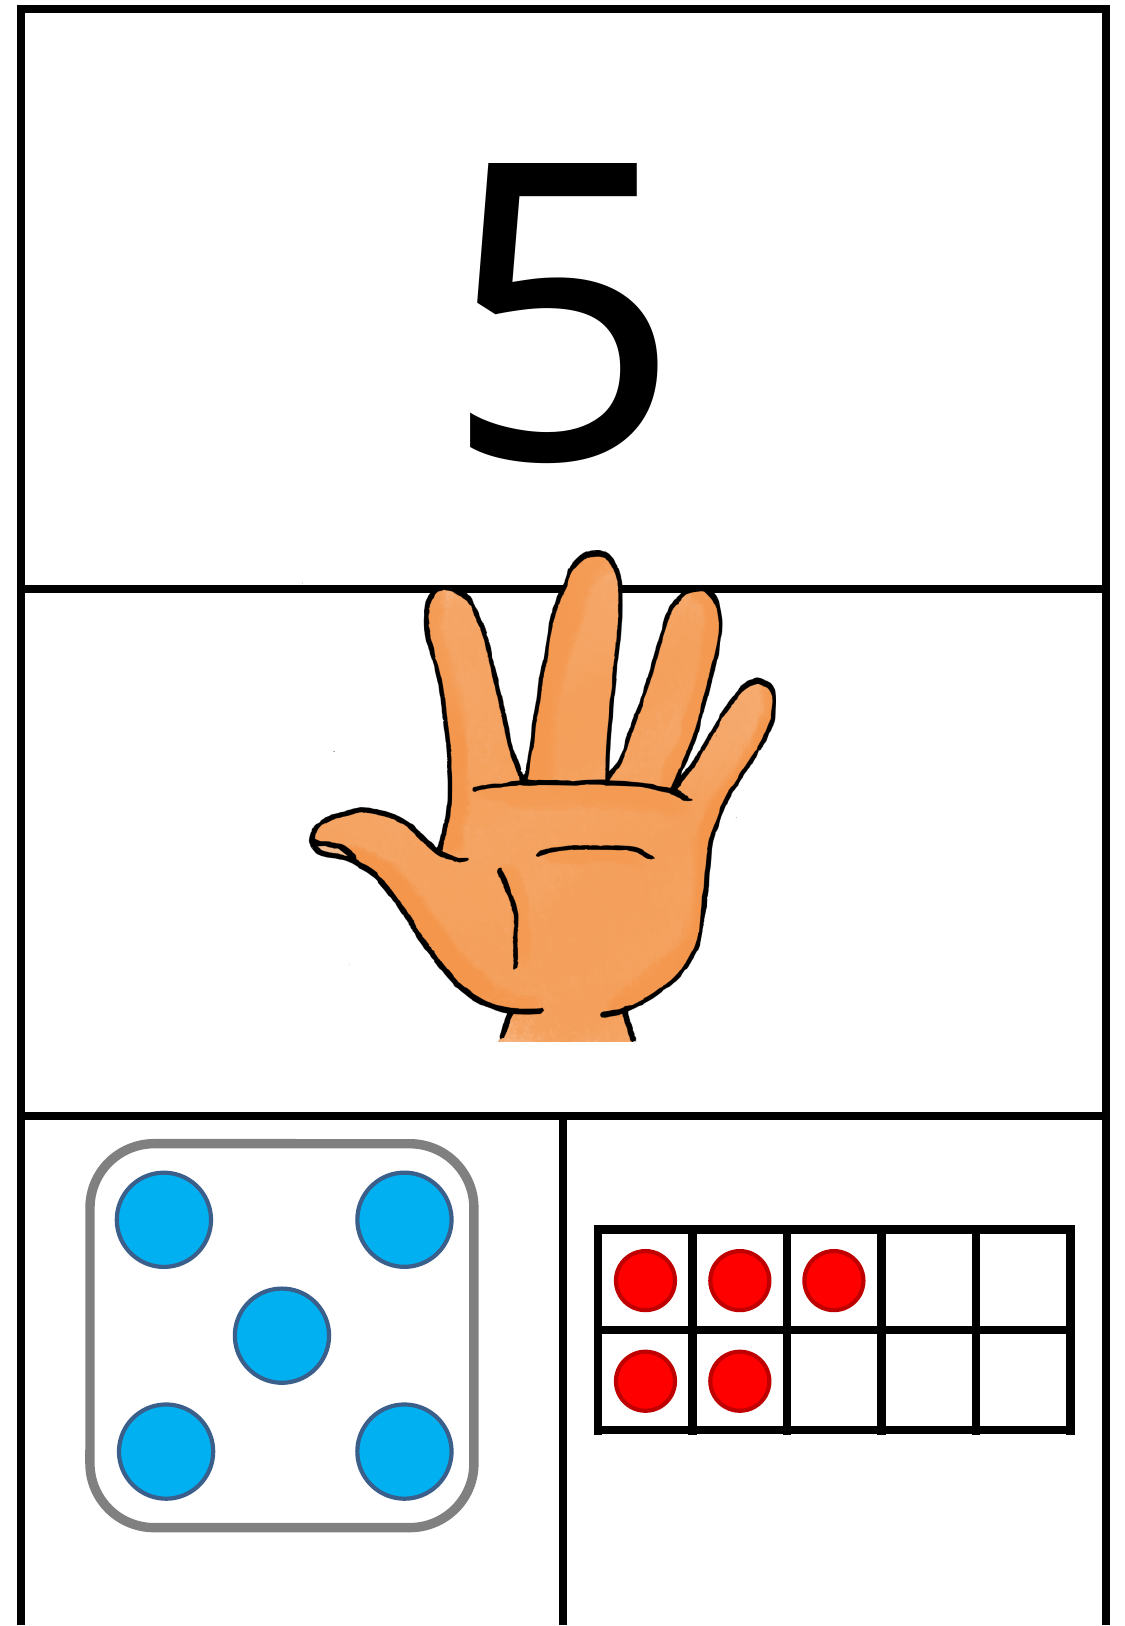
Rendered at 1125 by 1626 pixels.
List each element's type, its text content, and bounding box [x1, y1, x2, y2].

table_header [886, 1234, 972, 1326]
table_cell [980, 1334, 1066, 1426]
table_cell [25, 593, 1102, 1112]
table_header [791, 1234, 877, 1326]
picture [302, 550, 776, 1042]
table_cell [25, 1120, 559, 1625]
table_header 5 [25, 13, 1102, 585]
table_cell [886, 1334, 972, 1426]
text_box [615, 1250, 864, 1412]
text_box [89, 1143, 475, 1528]
table_header [980, 1234, 1066, 1326]
table_cell [791, 1334, 877, 1426]
table_header [697, 1234, 783, 1249]
table_cell [602, 1334, 688, 1426]
table_header [602, 1234, 688, 1326]
table_cell [697, 1419, 783, 1426]
table_cell [567, 1120, 1102, 1625]
